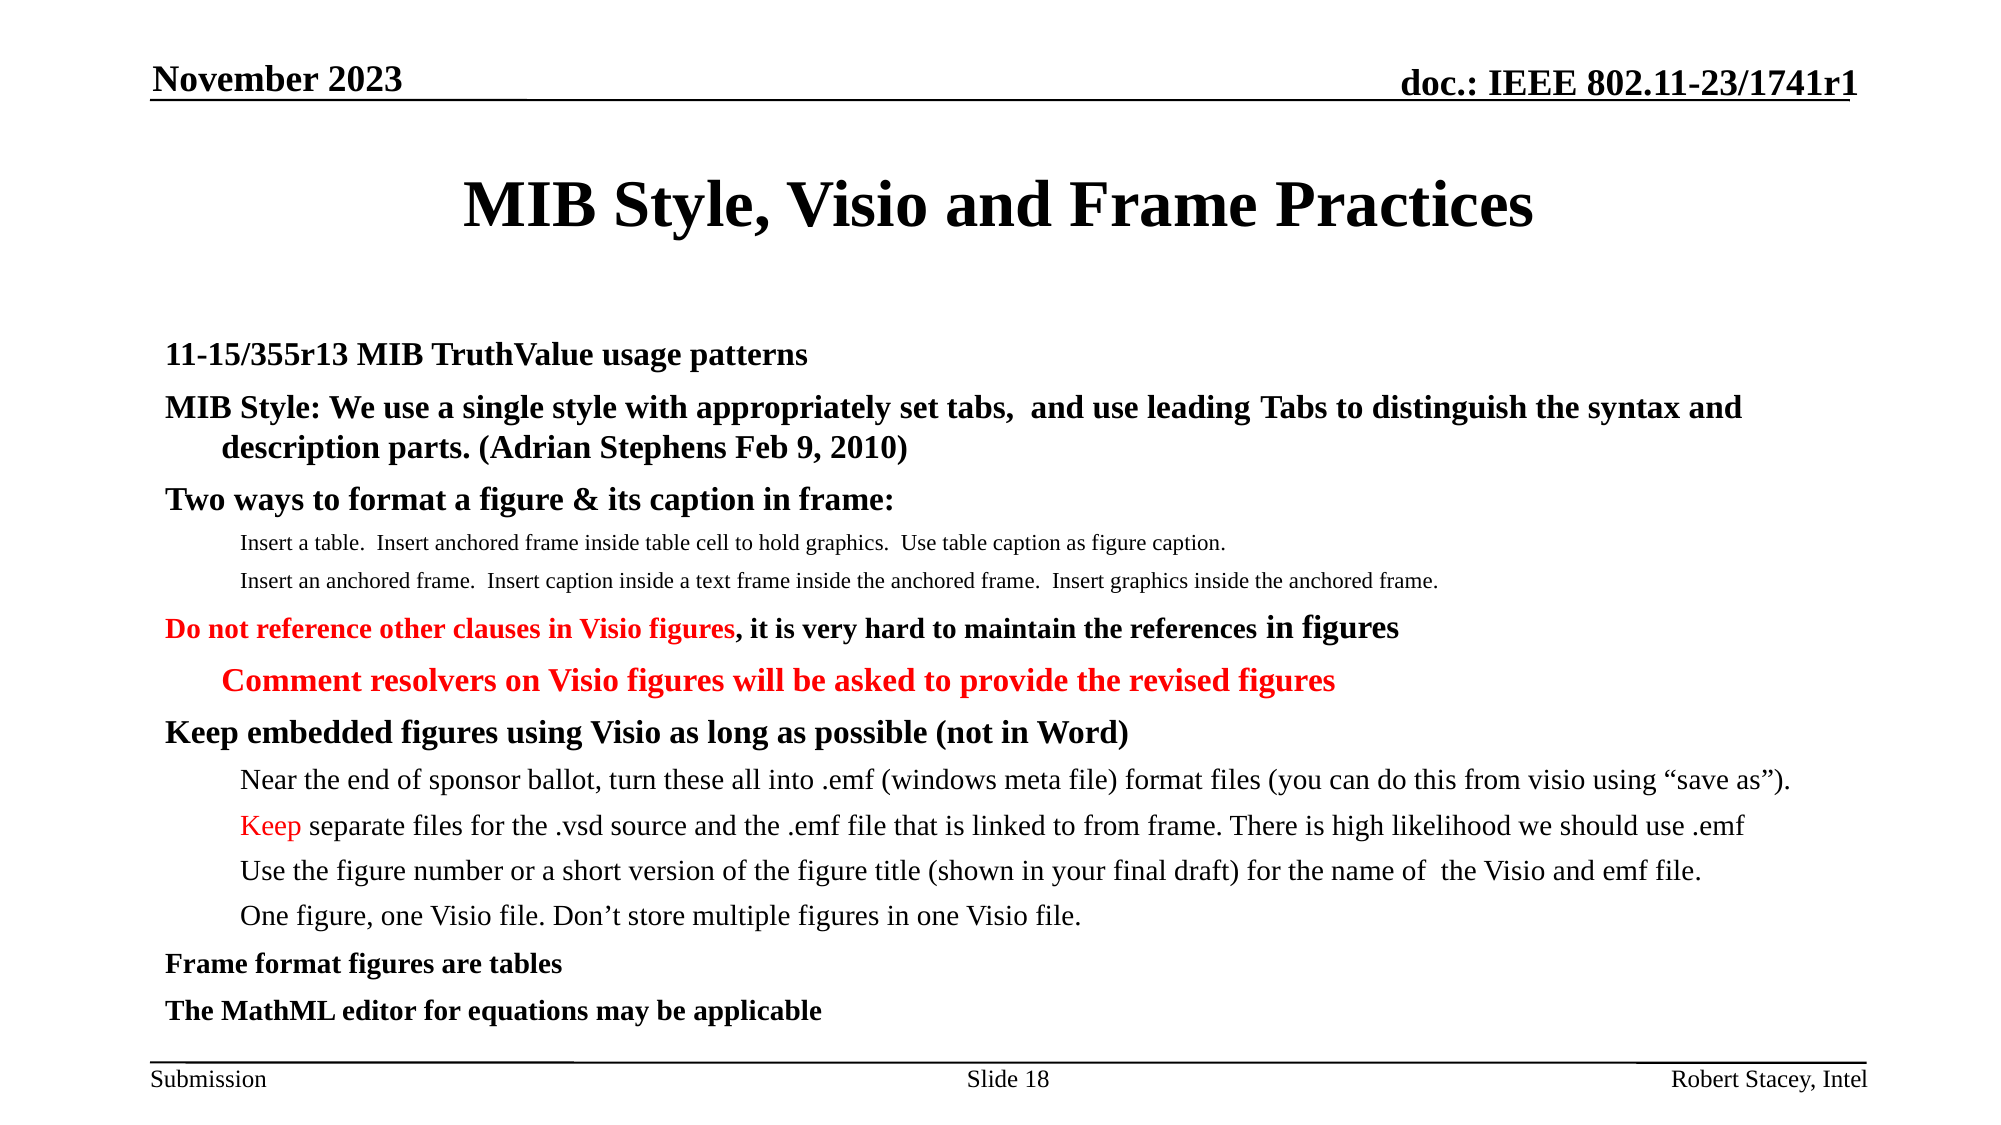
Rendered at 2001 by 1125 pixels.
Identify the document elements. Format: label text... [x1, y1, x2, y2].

slide_number Slide 18 [950, 1061, 1067, 1123]
list 11-15/355r13 MIB TruthValue usage patterns MIB Style: We use a single style with appropriately set tabs, and use leading Tabs to distinguish the syntax and description parts. (Adrian Stephens Feb 9, 2010) Two ways to format a figure & its caption in frame: Insert a table. Insert anchored frame inside table cell to hold graphics. Use table caption as figure caption. Insert an anchored frame. Insert caption inside a text frame inside the anchored frame. Insert graphics inside the anchored frame. Do not reference other clauses in Visio figures, it is very hard to maintain the references in figures Comment resolvers on Visio figures will be asked to provide the revised figures Keep embedded figures using Visio as long as possible (not in Word) Near the end of sponsor ballot, turn these all into .emf (windows meta file) format files (you can do this from visio using “save as”). Keep separate files for the .vsd source and the .emf file that is linked to from frame. There is high likelihood we should use .emf Use the figure number or a short version of the figure title (shown in your final draft) for the name of the Visio and emf file. One figure, one Visio file. Don’t store multiple figures in one Visio file. Frame format figures are tables The MathML editor for equations may be applicable [149, 324, 1850, 1051]
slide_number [152, 54, 563, 100]
title MIB Style, Visio and Frame Practices [149, 112, 1850, 288]
footer Robert Stacey, Intel [1171, 1061, 1869, 1093]
